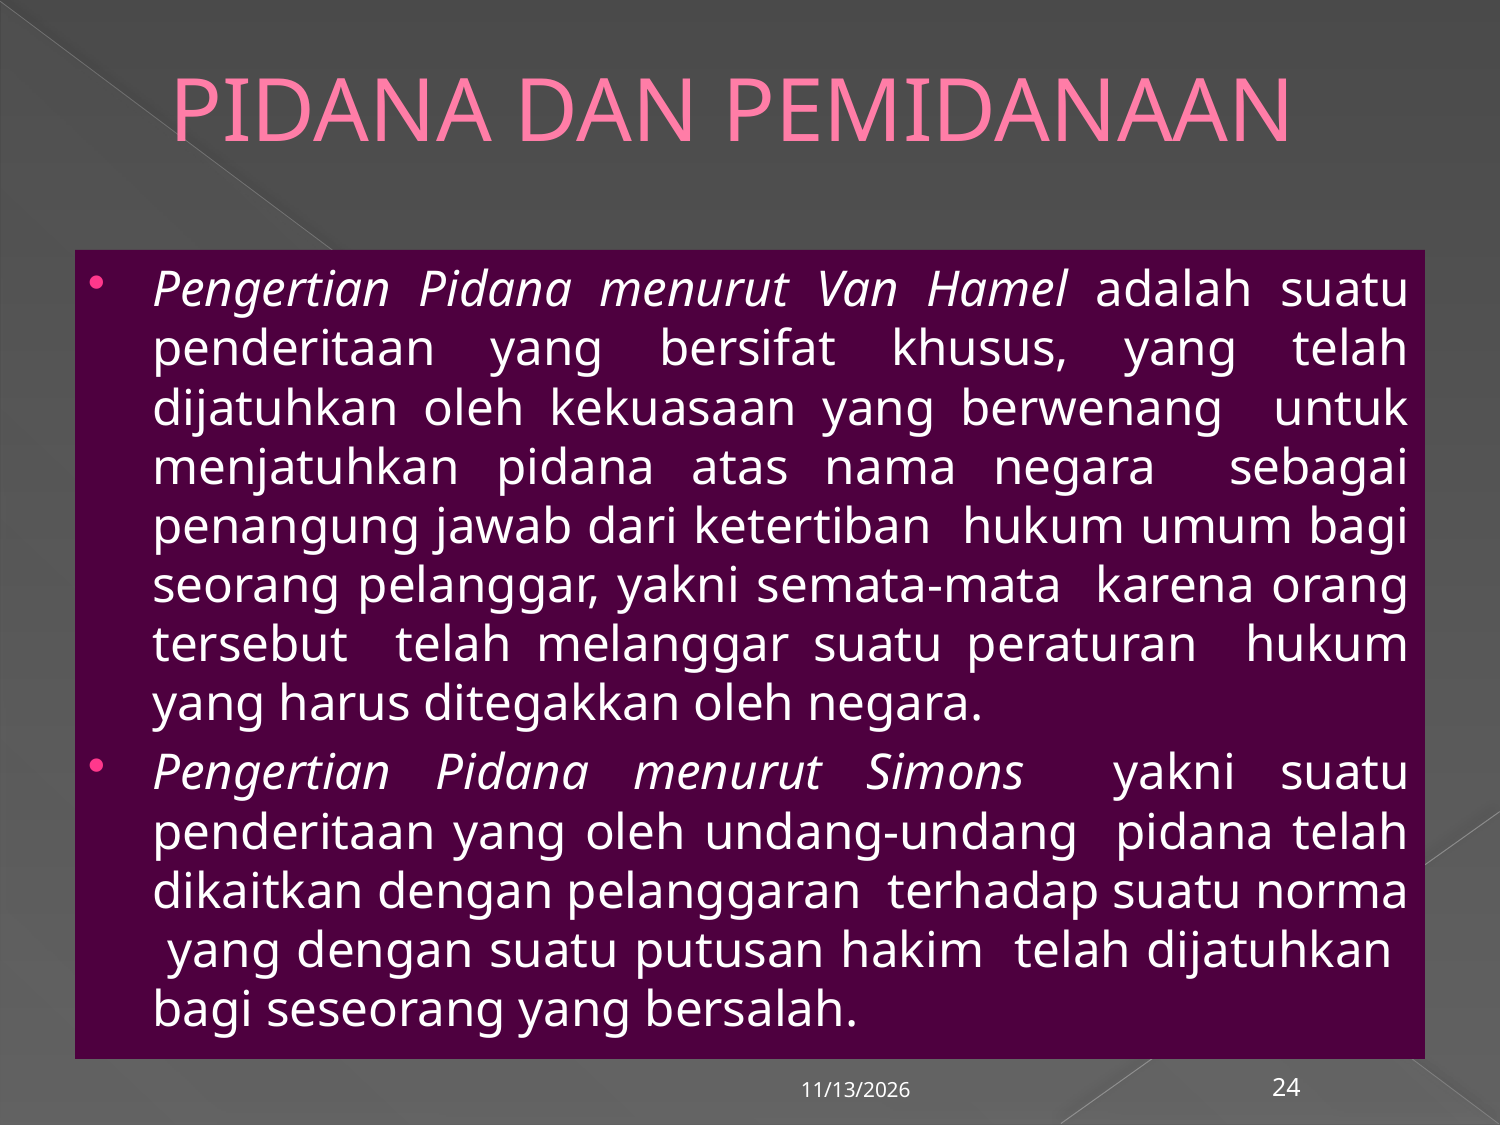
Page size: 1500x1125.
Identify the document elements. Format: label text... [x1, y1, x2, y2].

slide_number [786, 1062, 1136, 1113]
title PIDANA DAN PEMIDANAAN [75, 43, 1425, 249]
list Pengertian Pidana menurut Van Hamel adalah suatu penderitaan yang bersifat khusus, yang telah dijatuhkan oleh kekuasaan yang berwenang untuk menjatuhkan pidana atas nama negara sebagai penangung jawab dari ketertiban hukum umum bagi seorang pelanggar, yakni semata-mata karena orang tersebut telah melanggar suatu peraturan hukum yang harus ditegakkan oleh negara. Pengertian Pidana menurut Simons yakni suatu penderitaan yang oleh undang-undang pidana telah dikaitkan dengan pelanggaran terhadap suatu norma yang dengan suatu putusan hakim telah dijatuhkan bagi seseorang yang bersalah. [75, 249, 1425, 1059]
slide_number 24 [1245, 1063, 1328, 1113]
